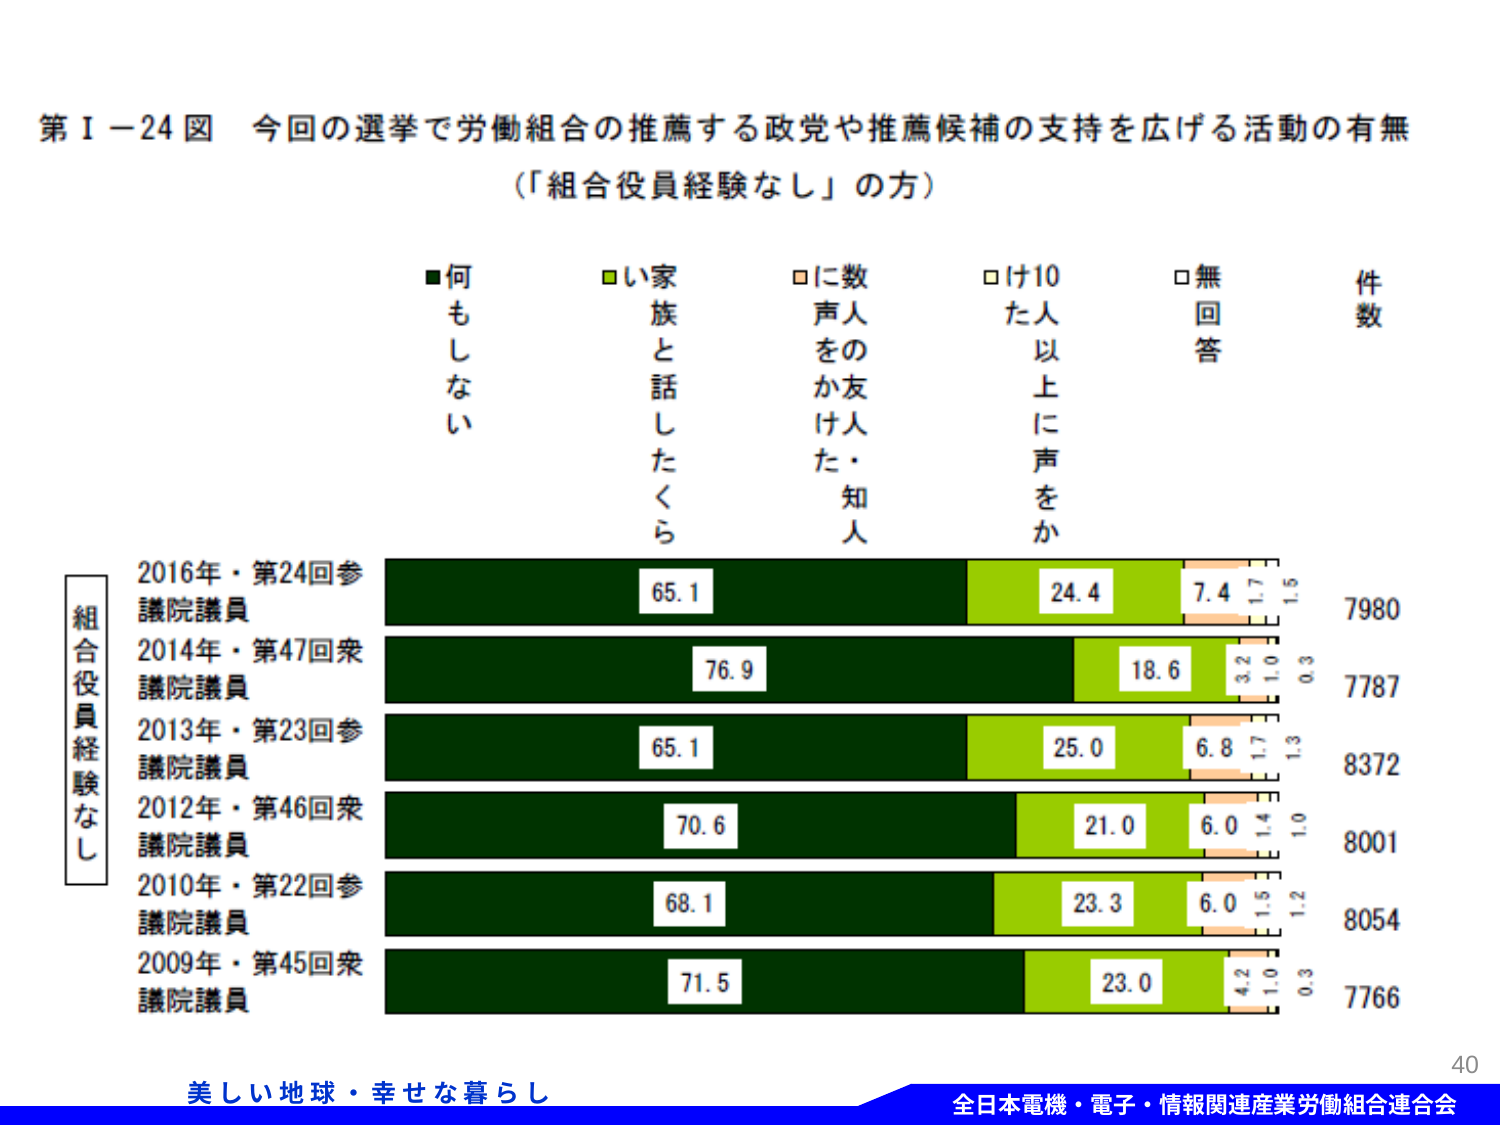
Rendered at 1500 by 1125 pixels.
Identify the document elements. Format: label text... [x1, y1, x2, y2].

picture [12, 101, 1483, 1021]
slide_number 40 [1144, 1034, 1495, 1094]
